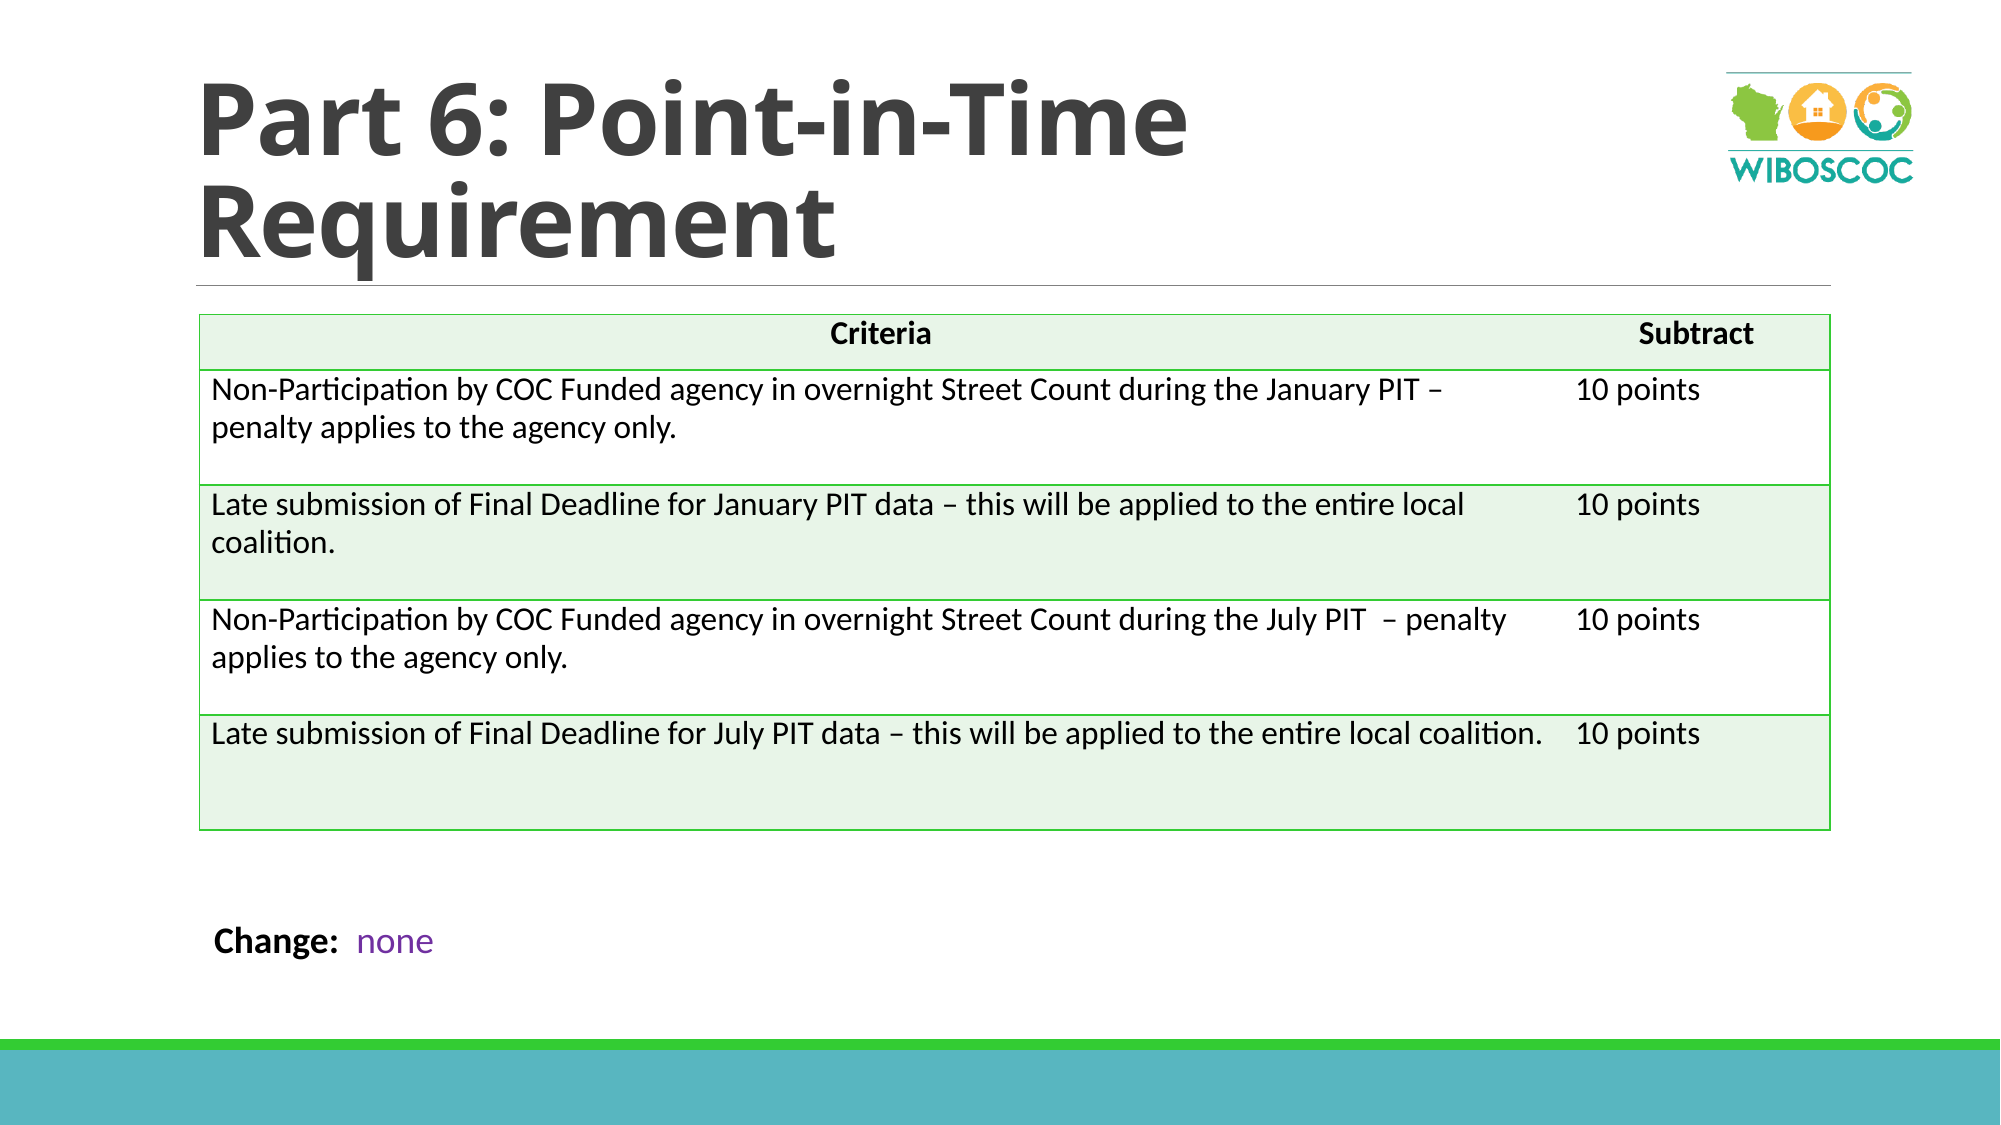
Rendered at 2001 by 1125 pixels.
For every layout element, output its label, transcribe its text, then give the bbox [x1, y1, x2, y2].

table_cell 10 points [1563, 371, 1829, 484]
table_header Criteria [200, 315, 1563, 369]
table_header Subtract [1563, 315, 1829, 369]
table_cell 10 points [1563, 601, 1829, 714]
table_cell Late submission of Final Deadline for January PIT data – this will be applied to the entire local coalition. [200, 486, 1563, 599]
table_cell 10 points [1563, 716, 1829, 829]
title Part 6: Point-in-Time Requirement [180, 47, 1830, 285]
text_box Change: none [199, 908, 1830, 969]
table_cell 10 points [1563, 486, 1829, 599]
table_cell Non-Participation by COC Funded agency in overnight Street Count during the July PIT – penalty applies to the agency only. [200, 601, 1563, 714]
table_cell Non-Participation by COC Funded agency in overnight Street Count during the January PIT – penalty applies to the agency only. [200, 371, 1563, 484]
table_cell Late submission of Final Deadline for July PIT data – this will be applied to the entire local coalition. [200, 716, 1563, 829]
picture [1717, 54, 1923, 206]
